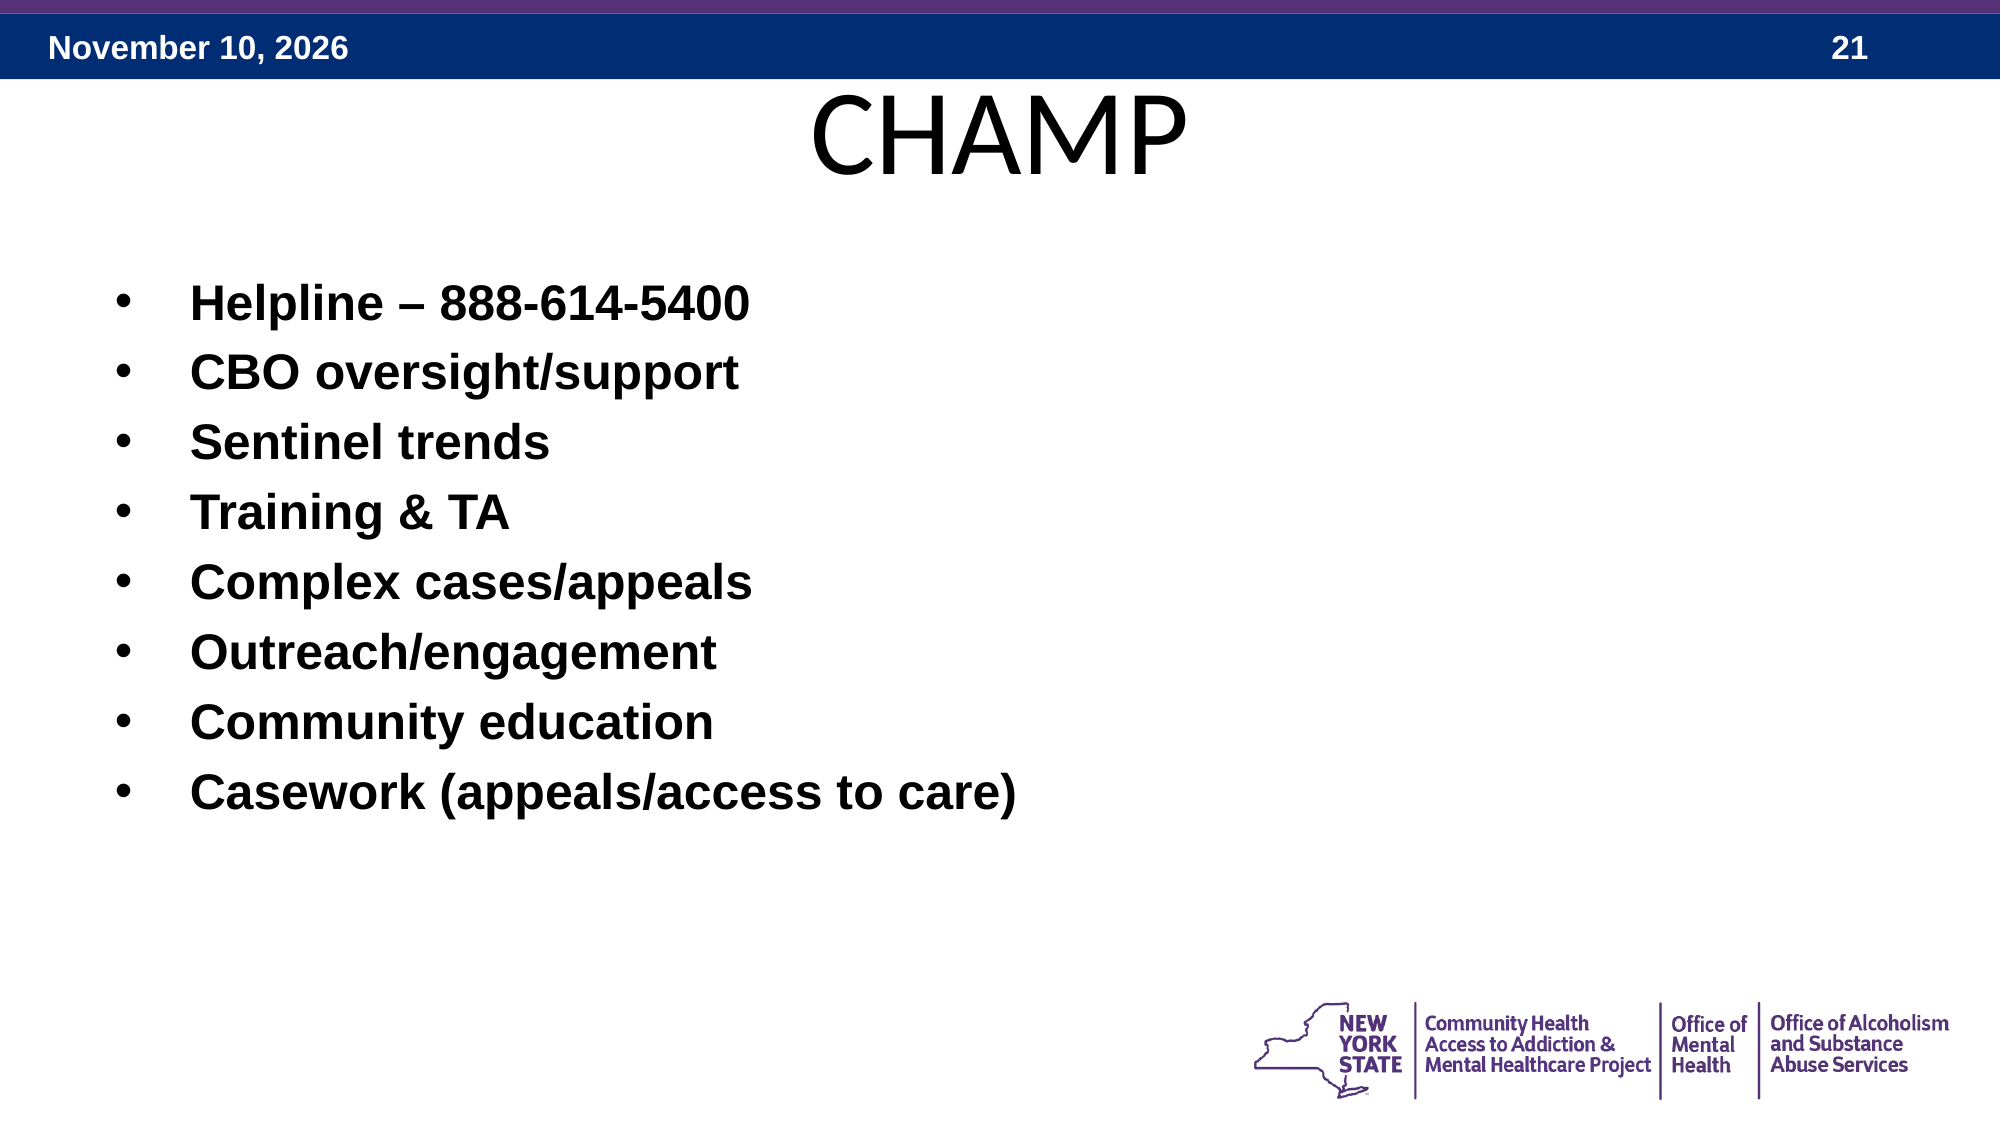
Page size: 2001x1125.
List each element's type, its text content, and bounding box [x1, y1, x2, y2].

list Helpline – 888-614-5400 CBO oversight/support Sentinel trends Training & TA Complex cases/appeals Outreach/engagement Community education Casework (appeals/access to care) [99, 262, 1900, 963]
slide_number 21 [1533, 1052, 2000, 1125]
picture [1250, 992, 1961, 1103]
title CHAMP [99, 45, 1900, 233]
